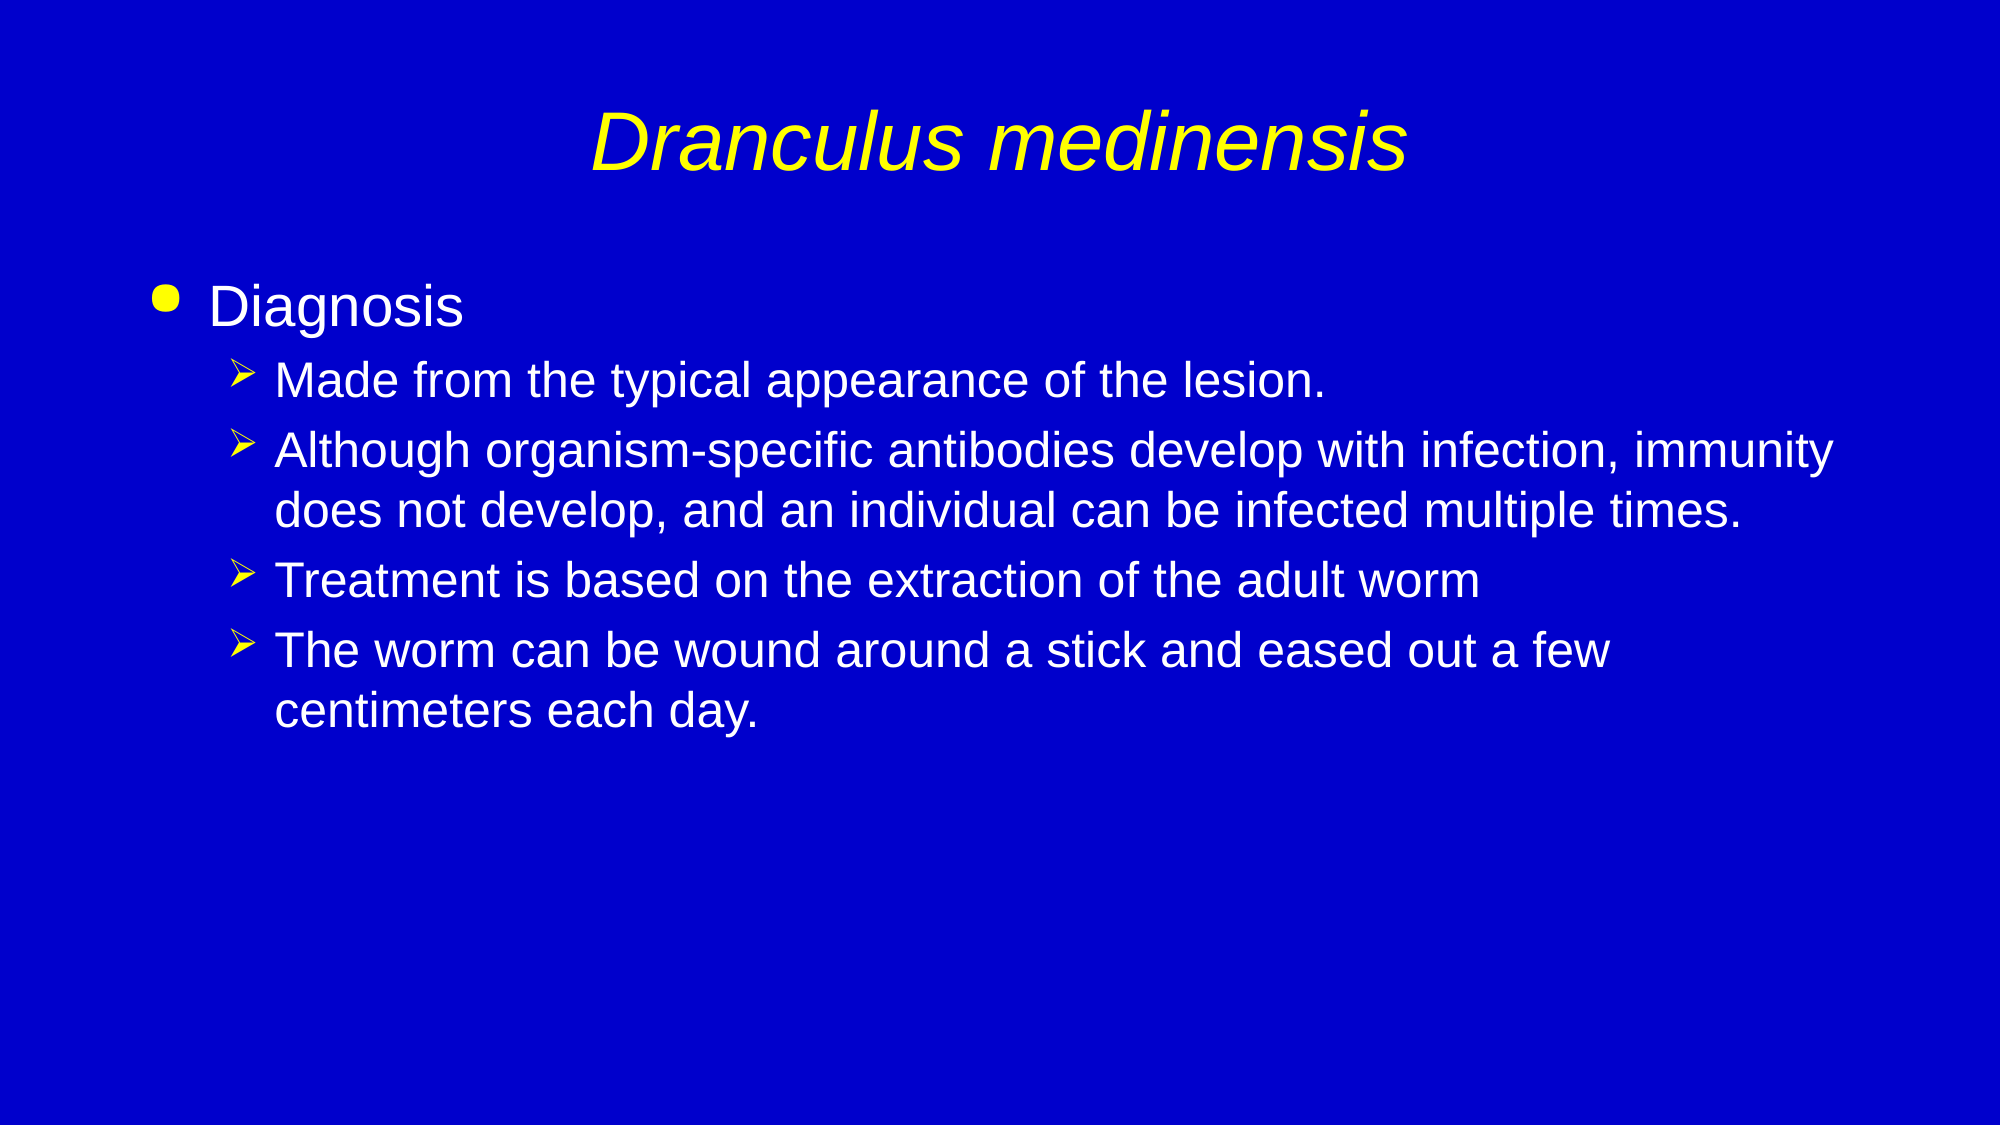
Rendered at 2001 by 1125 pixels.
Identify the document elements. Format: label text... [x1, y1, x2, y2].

title Dranculus medinensis [149, 37, 1851, 238]
list Diagnosis Made from the typical appearance of the lesion. Although organism-specific antibodies develop with infection, immunity does not develop, and an individual can be infected multiple times. Treatment is based on the extraction of the adult worm The worm can be wound around a stick and eased out a few centimeters each day. [136, 259, 1863, 975]
